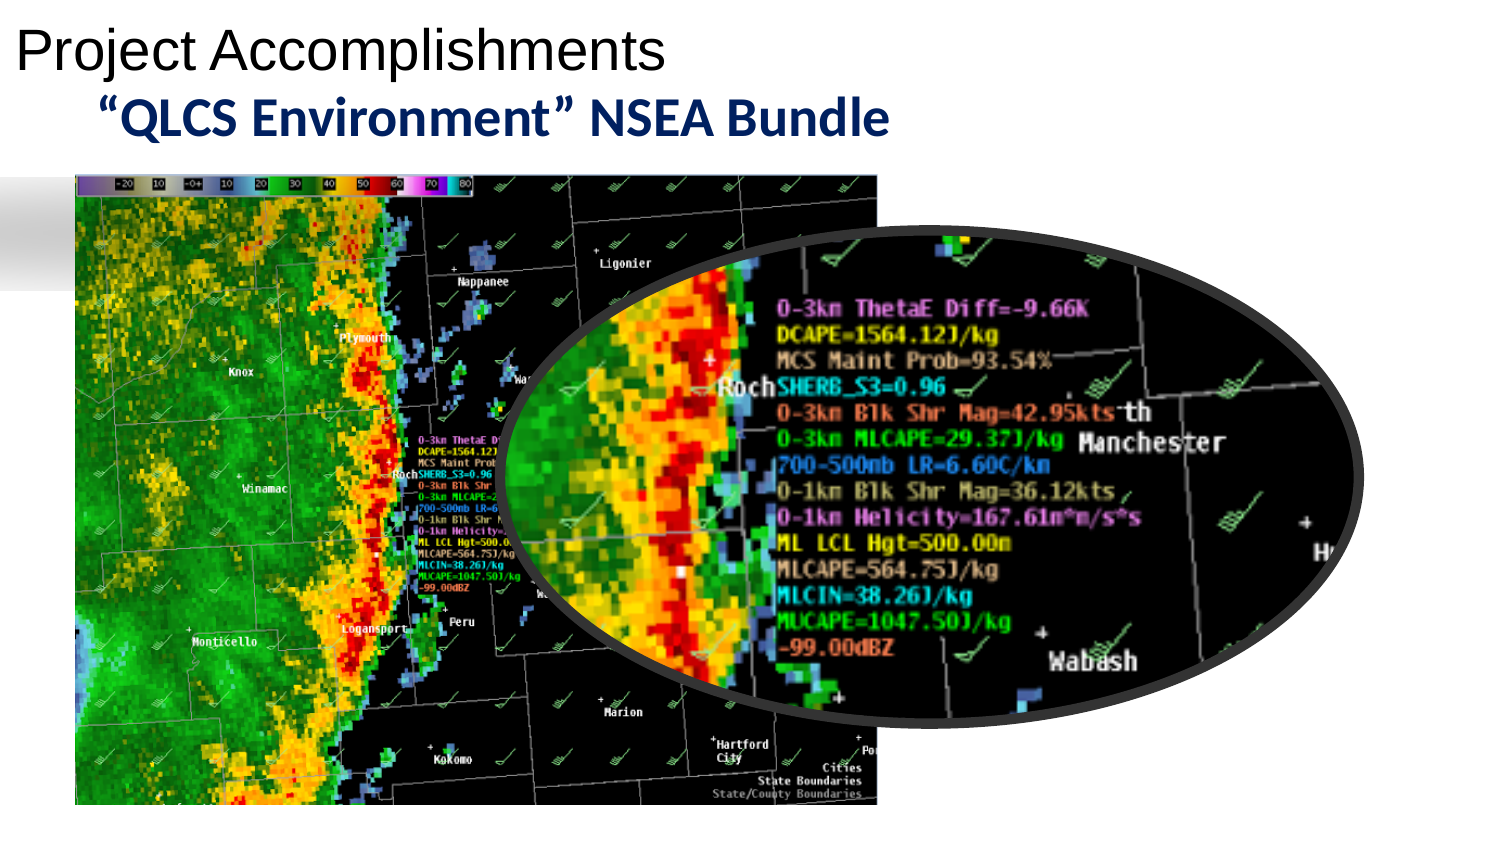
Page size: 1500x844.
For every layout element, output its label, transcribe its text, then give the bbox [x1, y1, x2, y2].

picture [74, 174, 1360, 805]
text_box Project Accomplishments [0, 0, 1500, 102]
title “QLCS Environment” NSEA Bundle [0, 102, 1000, 166]
